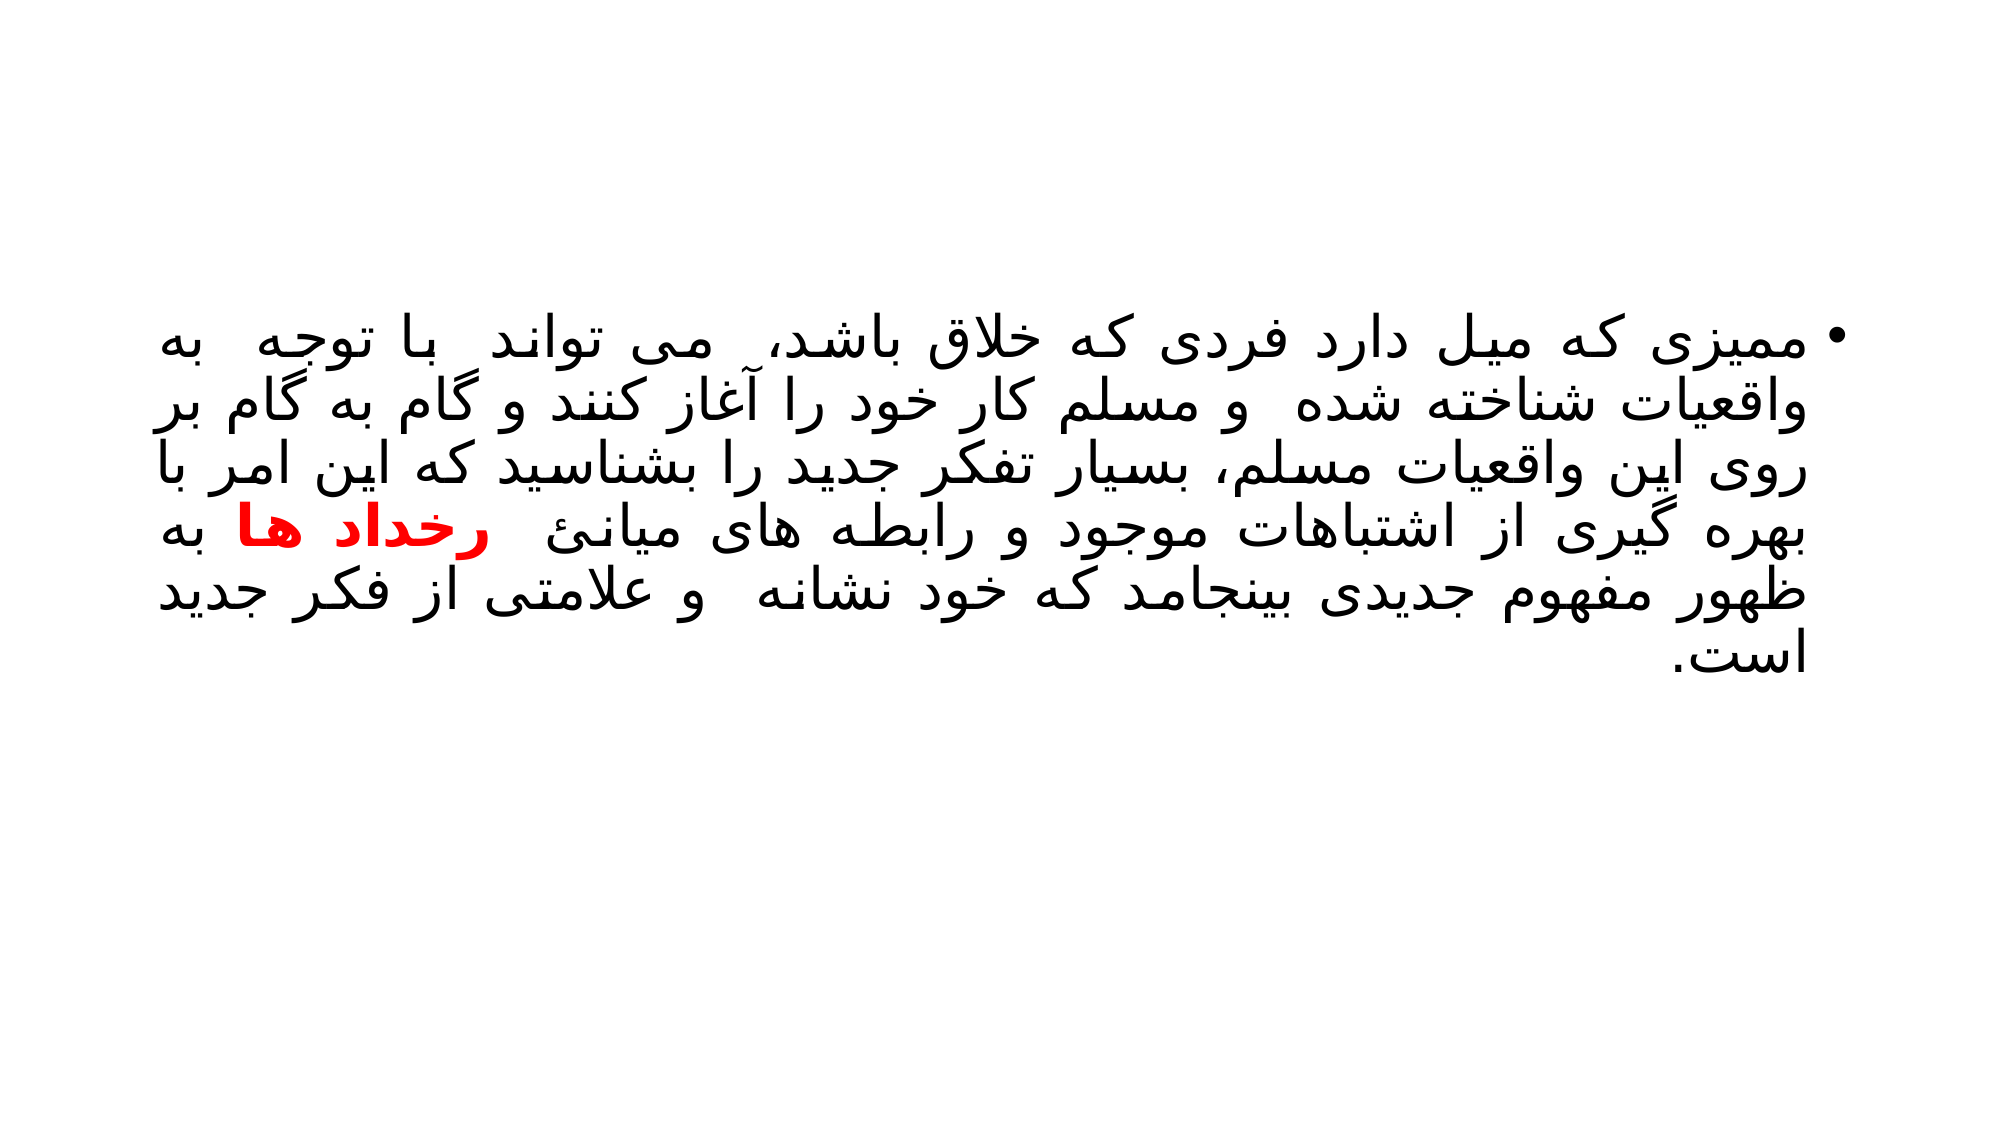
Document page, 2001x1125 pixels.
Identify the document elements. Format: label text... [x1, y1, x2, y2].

list ممیزی که میل دارد فردی که خلاق باشد، می تواند با توجه به واقعیات شناخته شده و مسلم کار خود را آغاز کنند و گام به گام بر روی این واقعیات مسلم، بسیار تفکر جدید را بشناسید که این امر با بهره گیری از اشتباهات موجود و رابطه های میانئ رخداد ها به ظهور مفهوم جدیدی بینجامد که خود نشانه و علامتی از فکر جدید است. [137, 299, 1863, 1014]
